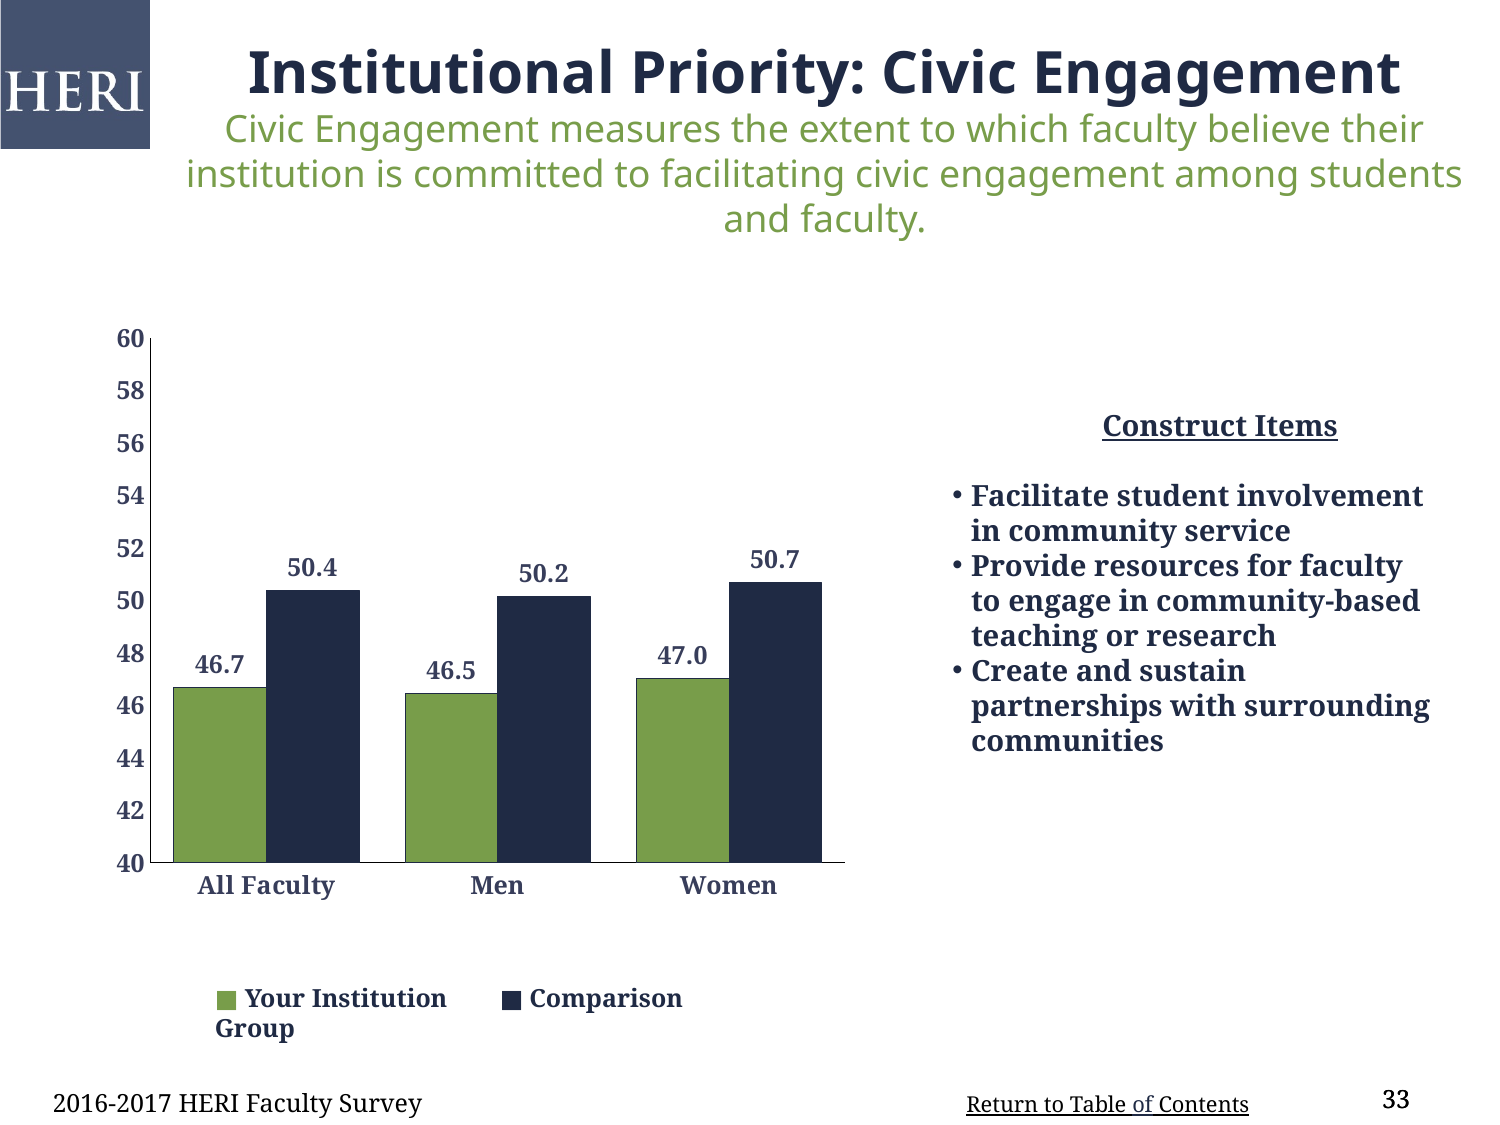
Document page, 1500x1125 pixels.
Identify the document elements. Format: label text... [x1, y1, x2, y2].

footer 2016-2017 HERI Faculty Survey [37, 1049, 513, 1125]
text_box Construct Items Facilitate student involvement in community service Provide resources for faculty to engage in community-based teaching or research Create and sustain partnerships with surrounding communities [979, 399, 1450, 913]
text_box ■ Your Institution ■ Comparison Group [199, 974, 725, 1050]
picture [0, 0, 150, 149]
chart [0, 262, 976, 938]
title Institutional Priority: Civic Engagement Civic Engagement measures the extent to which faculty believe their institution is committed to facilitating civic engagement among students and faculty. [149, 24, 1500, 251]
slide_number 33 [1349, 1049, 1426, 1125]
